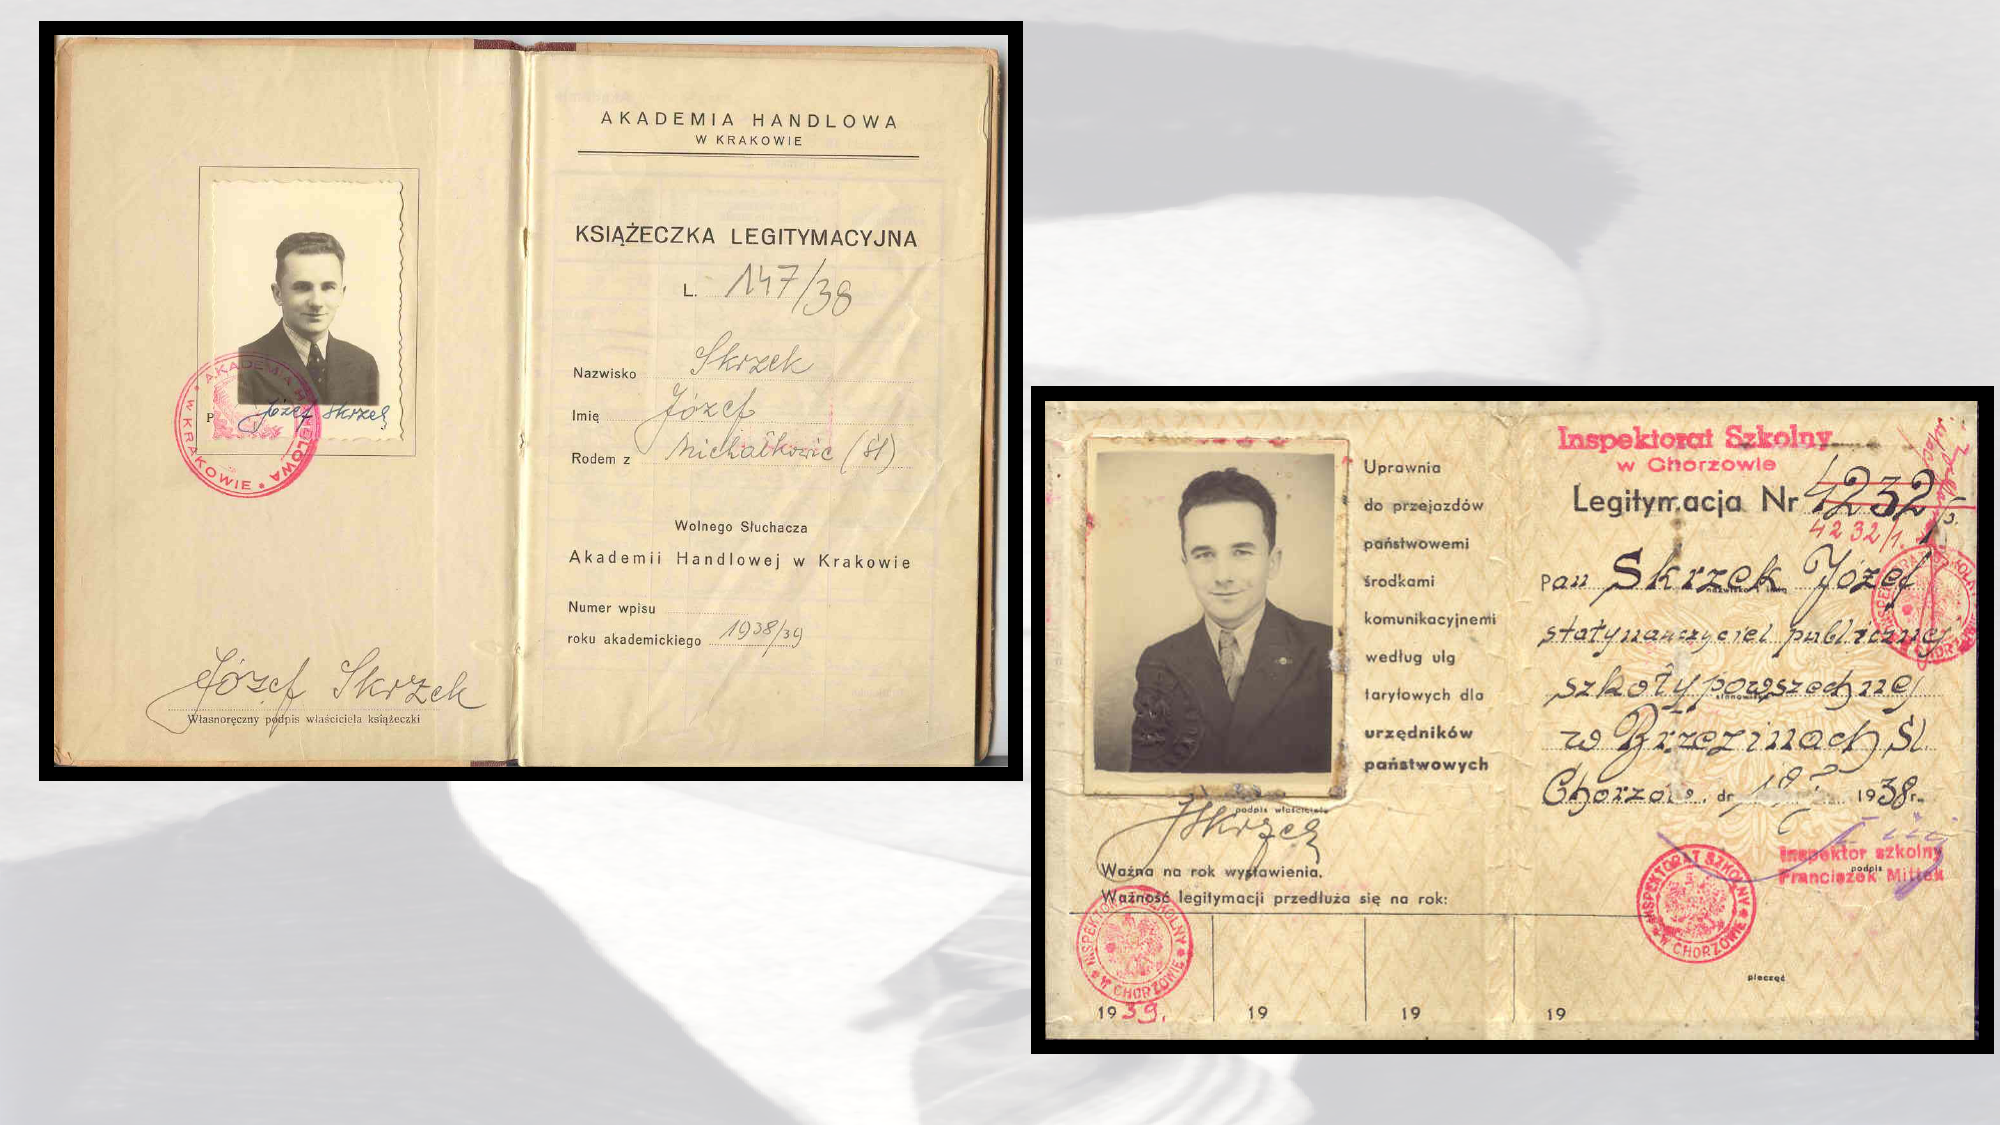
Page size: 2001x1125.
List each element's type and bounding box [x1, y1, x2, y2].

picture [53, 35, 1008, 767]
picture [1045, 400, 1980, 1040]
